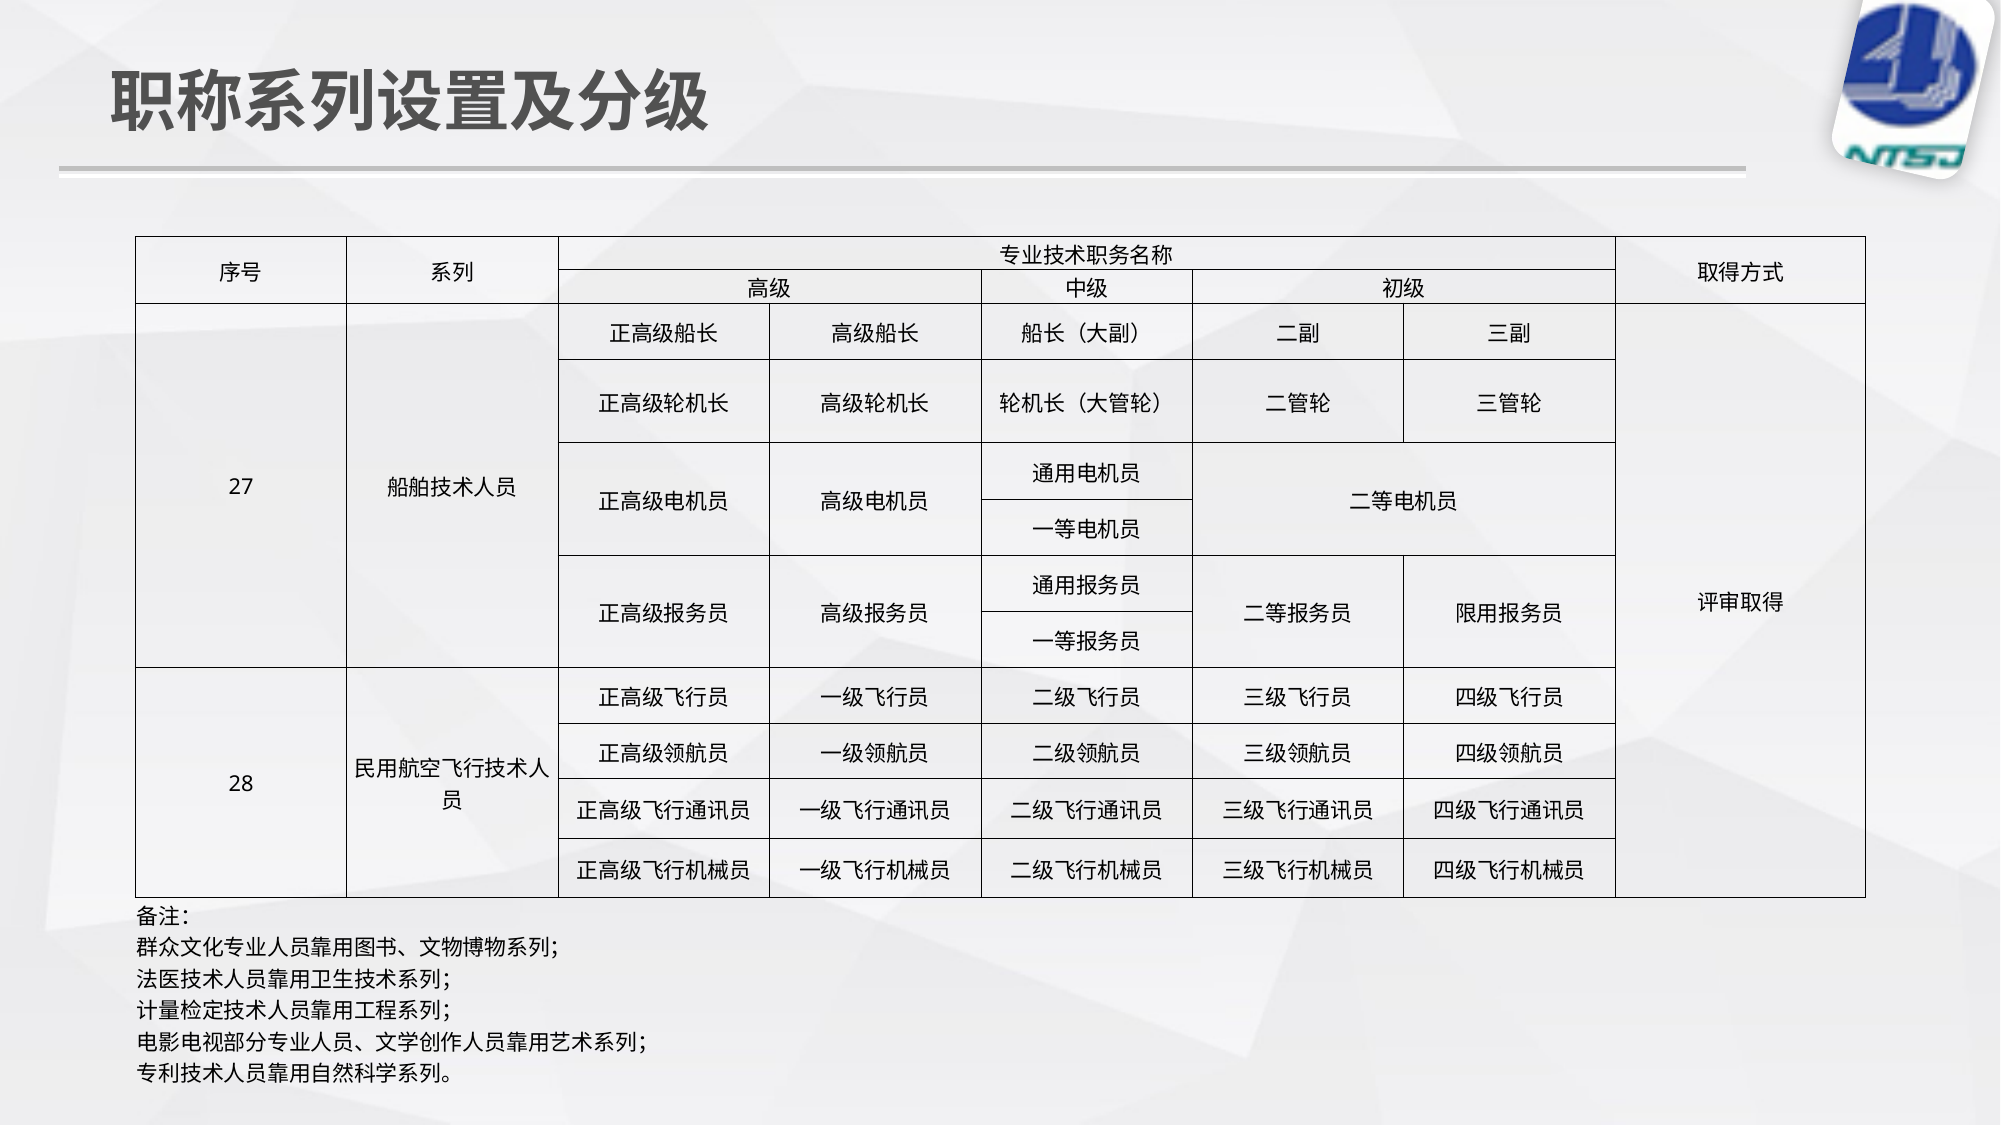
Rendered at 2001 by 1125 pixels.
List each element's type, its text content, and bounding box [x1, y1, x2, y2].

table_header 序号 [136, 237, 346, 303]
table_cell 高级报务员 [770, 556, 981, 667]
table_cell 二级飞行员 [982, 668, 1192, 723]
table_cell 二管轮 [1193, 360, 1403, 442]
table_header 系列 [347, 237, 558, 303]
table_cell 27 [136, 304, 346, 667]
table_cell 中级 [982, 270, 1192, 303]
table_cell 高级轮机长 [770, 360, 981, 442]
table_header 专业技术职务名称 [559, 237, 1615, 269]
table_cell 三副 [1404, 304, 1615, 359]
table_cell 三级飞行通讯员 [1193, 779, 1403, 838]
table_cell 正高级飞行员 [559, 668, 769, 723]
table_cell 备注： 群众文化专业人员靠用图书、文物博物系列； 法医技术人员靠用卫生技术系列； 计量检定技术人员靠用工程系列； 电影电视部分专业人员、文学创作人员靠用艺术系列； 专利技术人员靠用自然科学系列。 [135, 898, 1866, 1088]
table_cell 四级飞行通讯员 [1404, 779, 1615, 838]
table_cell 正高级轮机长 [559, 360, 769, 442]
table_cell 四级飞行员 [1404, 668, 1615, 723]
table_cell 限用报务员 [1404, 556, 1615, 667]
table_cell 一级飞行机械员 [770, 839, 981, 897]
table_cell 船舶技术人员 [347, 304, 558, 667]
table_cell 二等电机员 [1193, 443, 1615, 555]
table_cell 评审取得 [1616, 304, 1865, 897]
table_cell 一等电机员 [982, 500, 1192, 555]
table_cell 二级飞行通讯员 [982, 779, 1192, 838]
table_cell 三管轮 [1404, 360, 1615, 442]
table_cell 高级 [559, 270, 981, 303]
table_cell 正高级领航员 [559, 724, 769, 778]
table_cell 轮机长（大管轮） [982, 360, 1192, 442]
table_cell 二等报务员 [1193, 556, 1403, 667]
picture [0, 0, 2001, 1125]
table_cell 正高级船长 [559, 304, 769, 359]
table_cell 通用报务员 [982, 556, 1192, 611]
table_cell 民用航空飞行技术人员 [347, 668, 558, 897]
table_cell 二级领航员 [982, 724, 1192, 778]
table_cell 四级领航员 [1404, 724, 1615, 778]
table_cell 高级电机员 [770, 443, 981, 555]
table_cell 四级飞行机械员 [1404, 839, 1615, 897]
table_cell 通用电机员 [982, 443, 1192, 499]
table_cell 船长（大副） [982, 304, 1192, 359]
table_cell 一级飞行通讯员 [770, 779, 981, 838]
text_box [58, 168, 1746, 176]
table_cell 三级飞行员 [1193, 668, 1403, 723]
table_cell 初级 [1193, 270, 1615, 303]
table_cell 正高级报务员 [559, 556, 769, 667]
table_cell 二级飞行机械员 [982, 839, 1192, 897]
table_cell 二副 [1193, 304, 1403, 359]
text_box 职称系列设置及分级 [21, 51, 799, 147]
table_cell 高级船长 [770, 304, 981, 359]
table_cell 正高级电机员 [559, 443, 769, 555]
table_cell 正高级飞行通讯员 [559, 779, 769, 838]
table_cell 三级领航员 [1193, 724, 1403, 778]
table_cell 28 [136, 668, 346, 897]
table_cell 一级领航员 [770, 724, 981, 778]
table_cell 一等报务员 [982, 612, 1192, 667]
table_cell 正高级飞行机械员 [559, 839, 769, 897]
table_cell 一级飞行员 [770, 668, 981, 723]
table_cell 三级飞行机械员 [1193, 839, 1403, 897]
table_header 取得方式 [1616, 237, 1865, 303]
